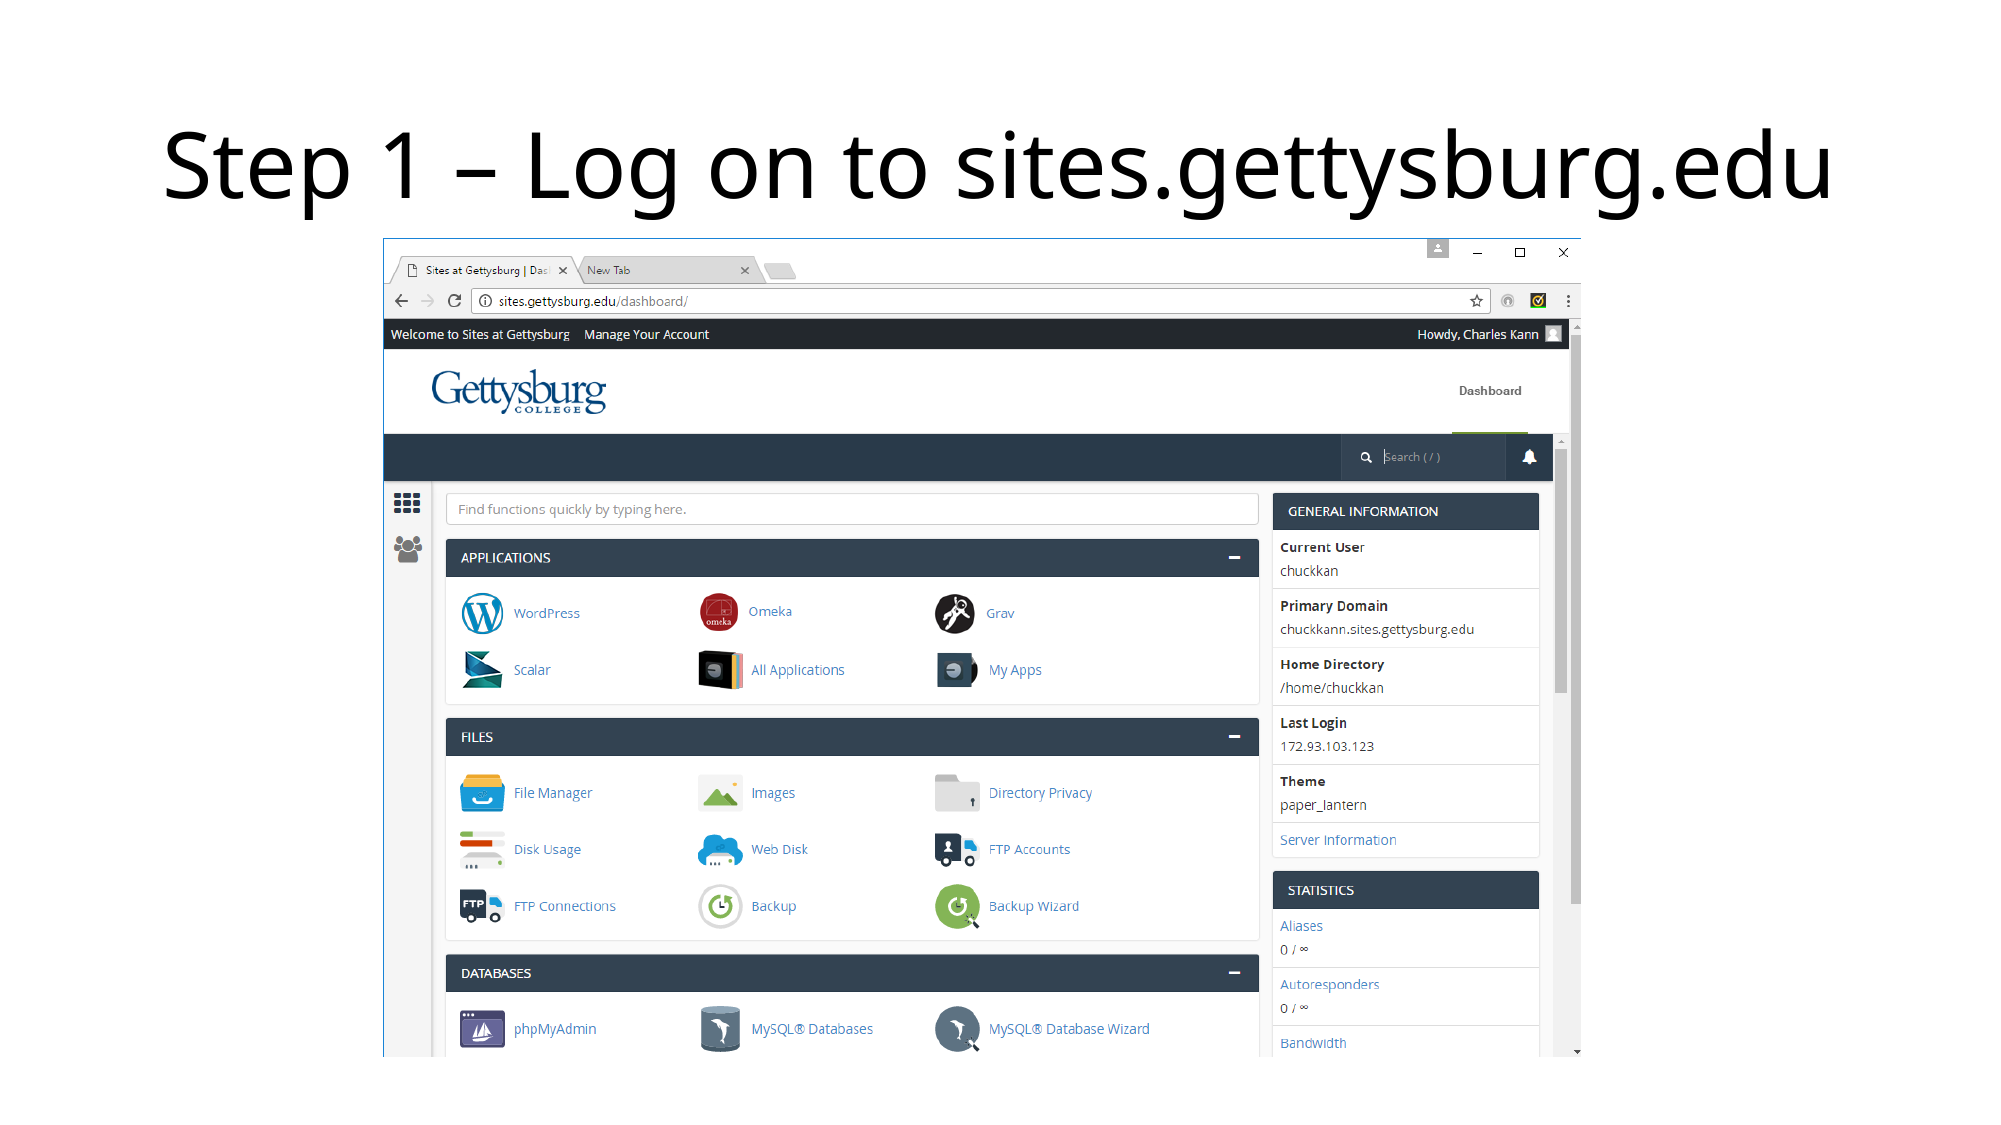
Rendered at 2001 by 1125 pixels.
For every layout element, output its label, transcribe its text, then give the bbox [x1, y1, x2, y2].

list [383, 238, 1581, 1057]
title Step 1 – Log on to sites.gettysburg.edu [137, 59, 1863, 278]
